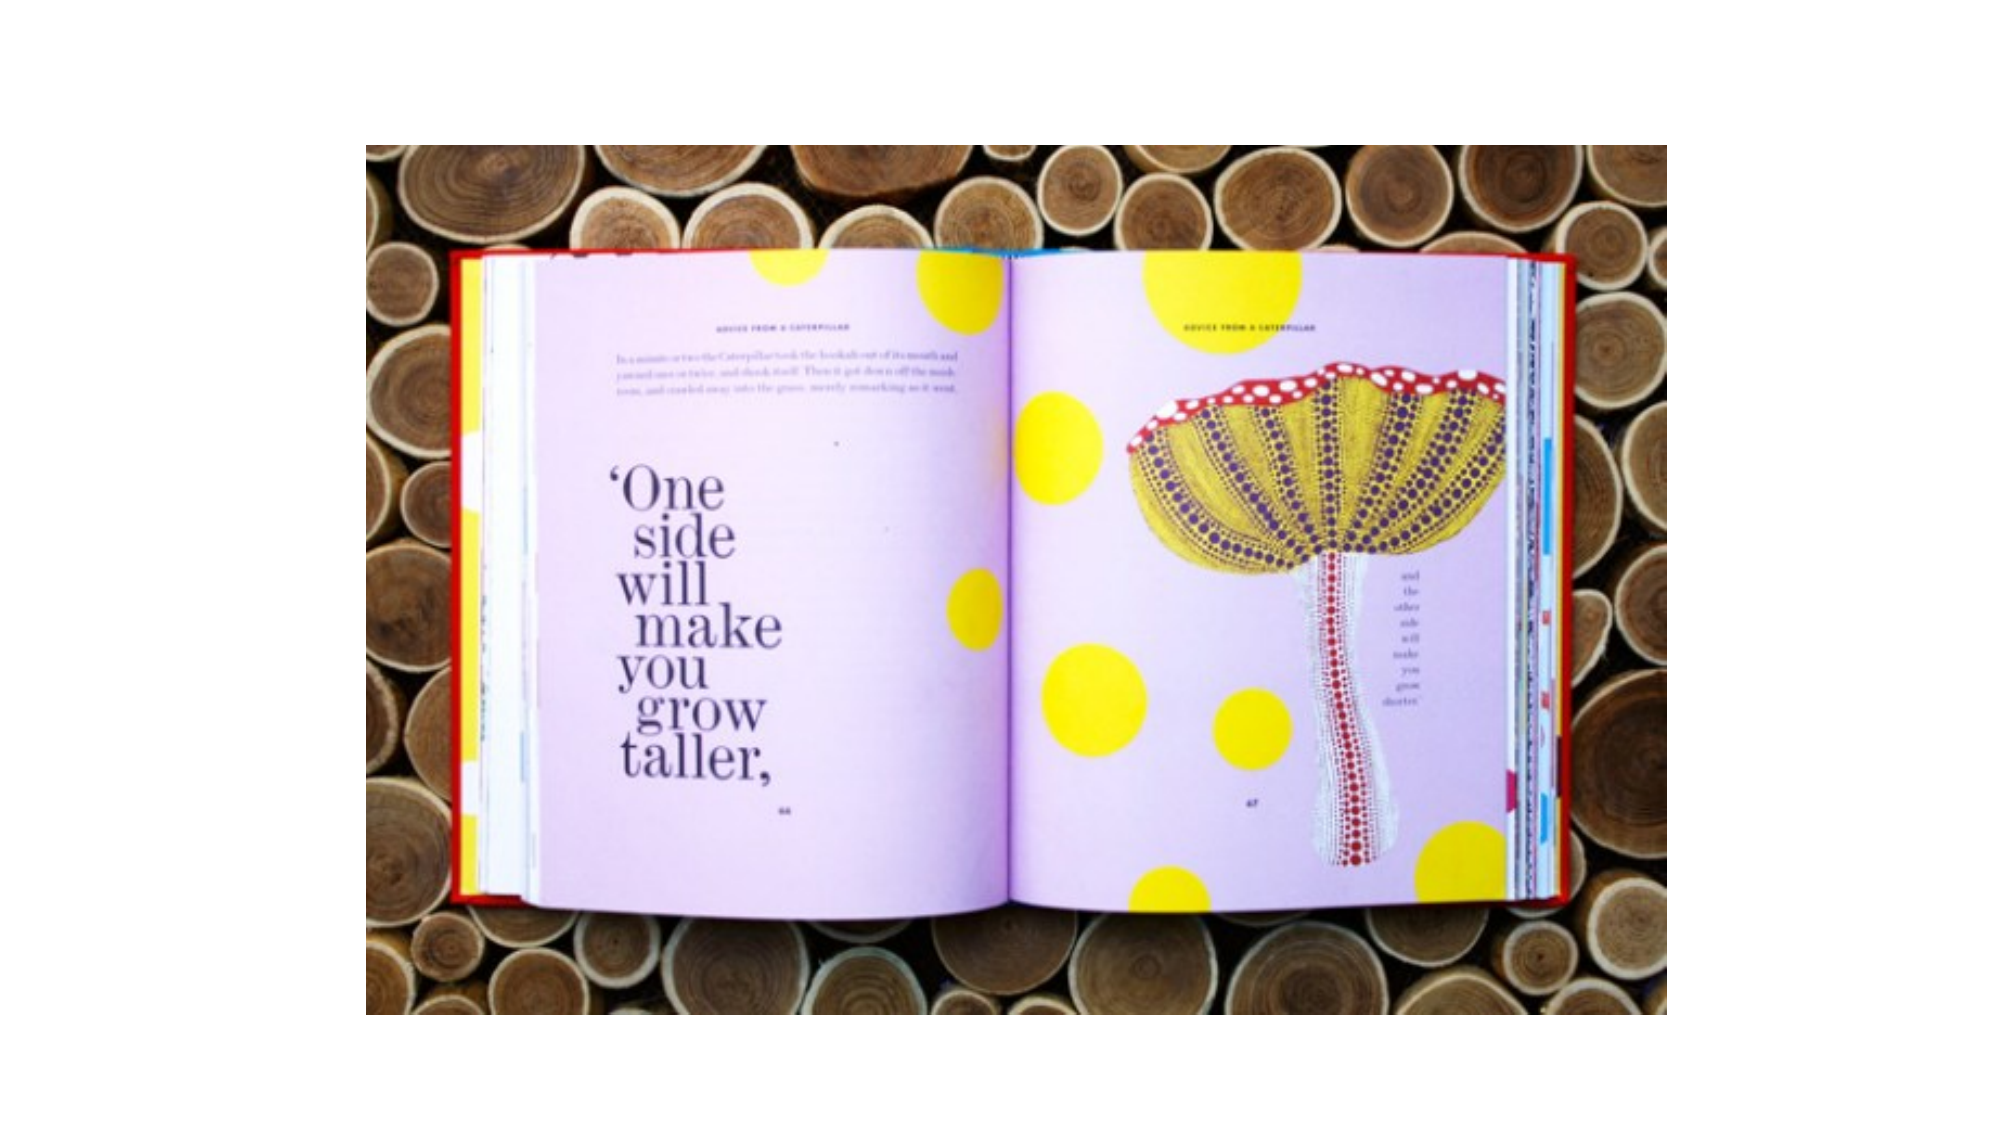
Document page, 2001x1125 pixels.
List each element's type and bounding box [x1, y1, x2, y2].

list [366, 145, 1667, 1015]
